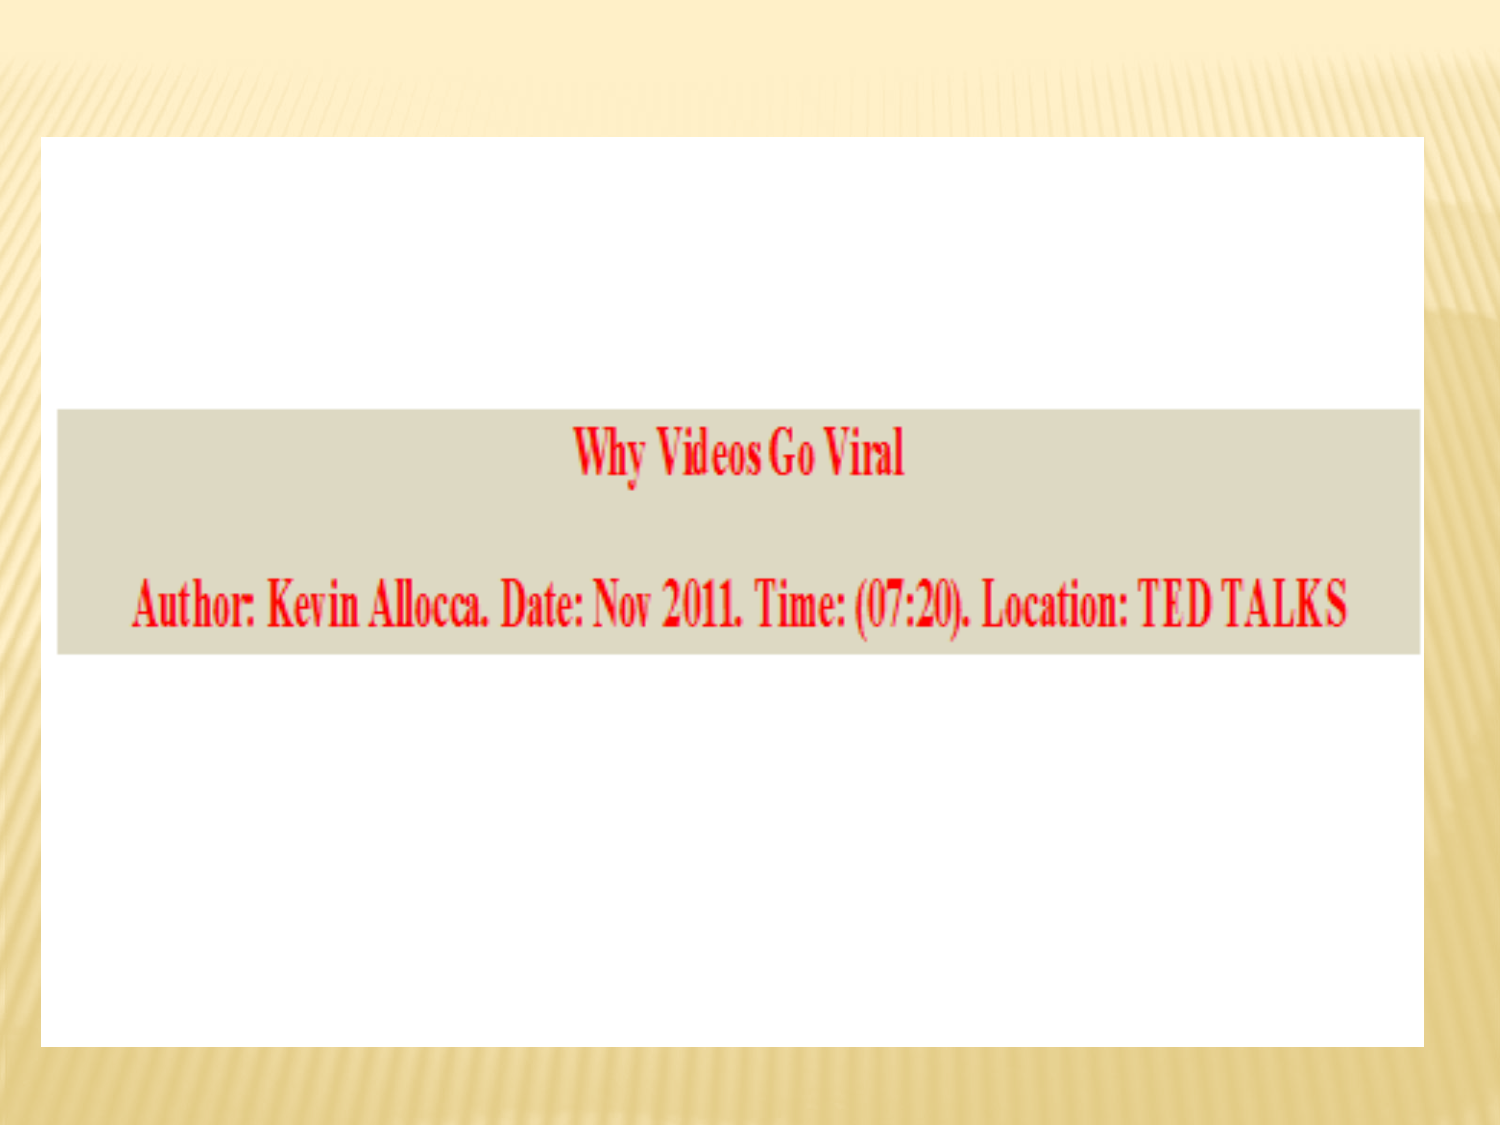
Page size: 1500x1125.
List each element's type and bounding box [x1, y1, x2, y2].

picture [40, 136, 1424, 1048]
